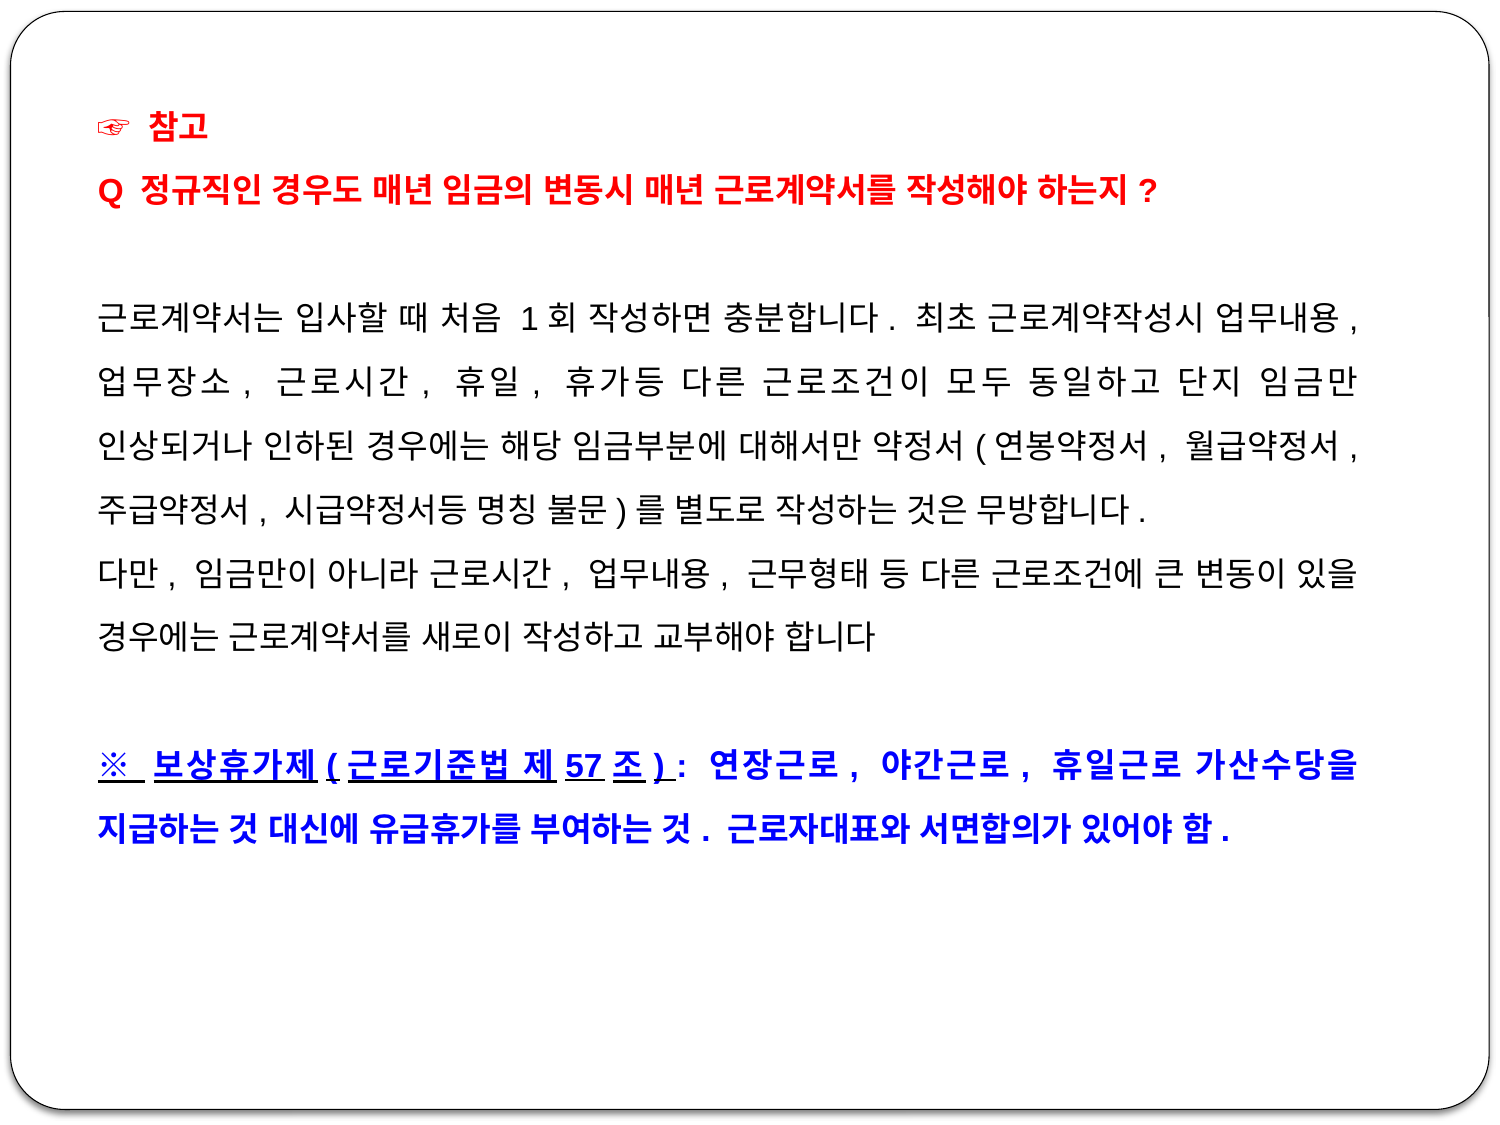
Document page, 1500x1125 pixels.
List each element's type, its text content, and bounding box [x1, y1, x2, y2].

text_box ☞ 참고 Q 정규직인 경우도 매년 임금의 변동시 매년 근로계약서를 작성해야 하는지? 근로계약서는 입사할 때 처음 1회 작성하면 충분합니다. 최초 근로계약작성시 업무내용, 업무장소, 근로시간, 휴일, 휴가등 다른 근로조건이 모두 동일하고 단지 임금만 인상되거나 인하된 경우에는 해당 임금부분에 대해서만 약정서(연봉약정서, 월급약정서, 주급약정서, 시급약정서등 명칭 불문)를 별도로 작성하는 것은 무방합니다. 다만, 임금만이 아니라 근로시간, 업무내용, 근무형태 등 다른 근로조건에 큰 변동이 있을 경우에는 근로계약서를 새로이 작성하고 교부해야 합니다 ※ 보상휴가제(근로기준법 제57조) : 연장근로, 야간근로, 휴일근로 가산수당을 지급하는 것 대신에 유급휴가를 부여하는 것. 근로자대표와 서면합의가 있어야 함. [83, 74, 1374, 1000]
text_box [65, 55, 1417, 238]
